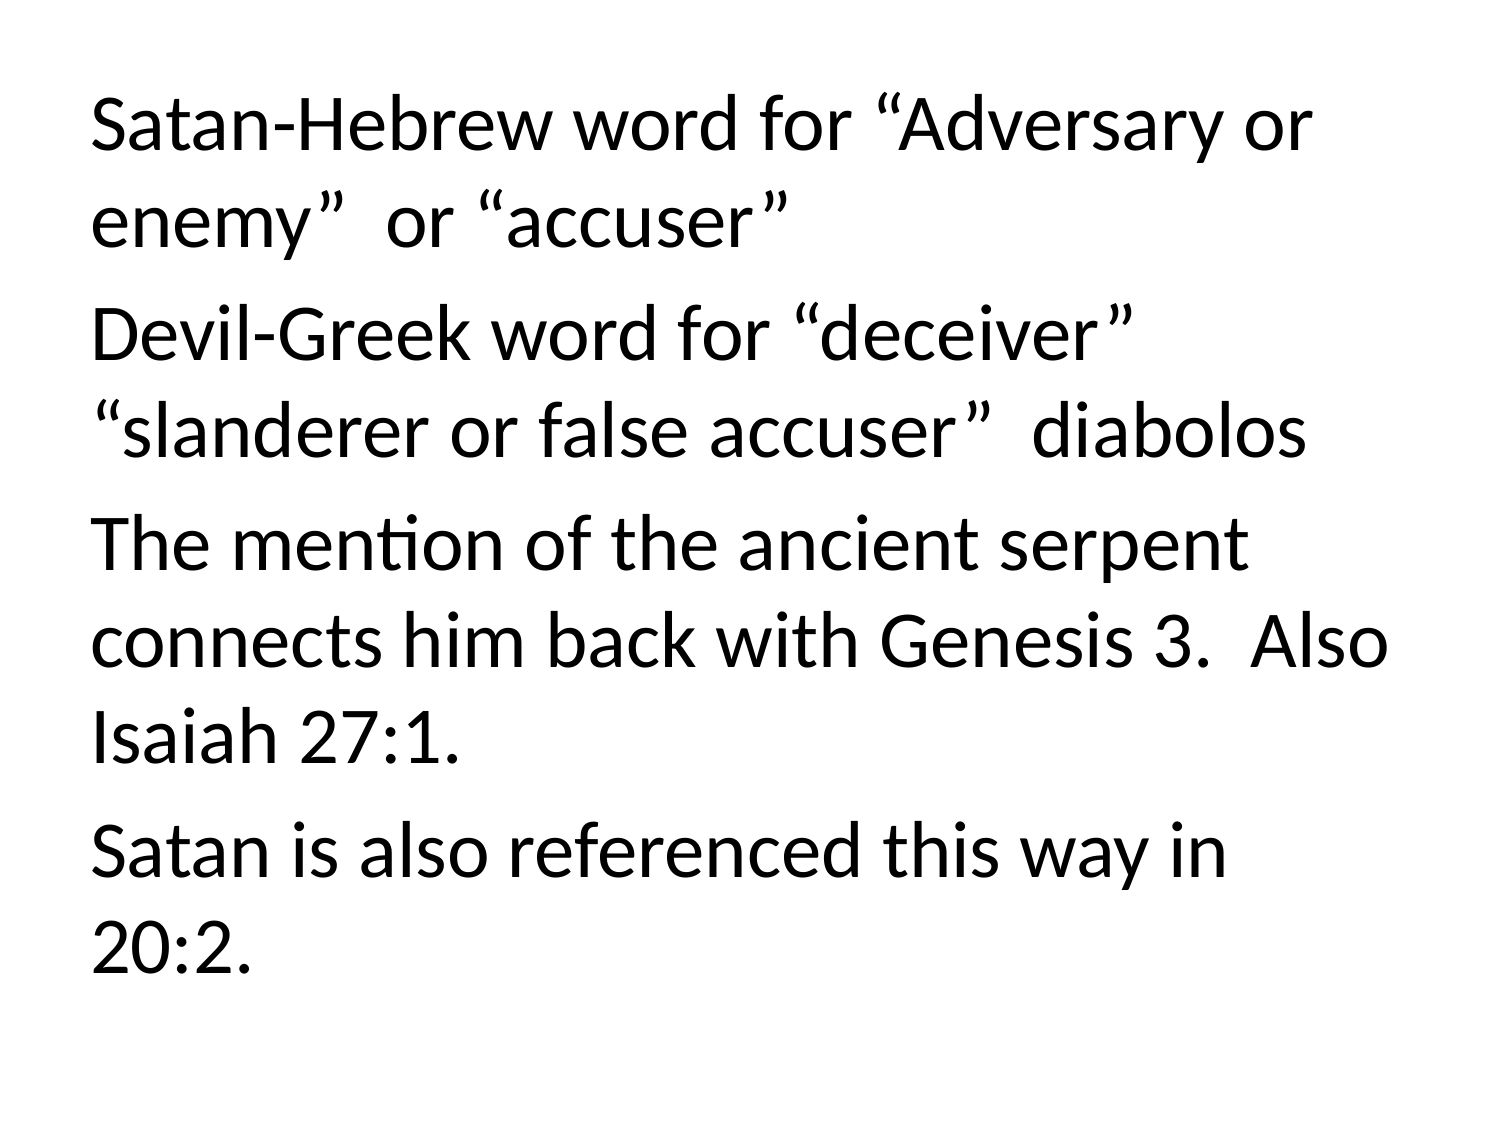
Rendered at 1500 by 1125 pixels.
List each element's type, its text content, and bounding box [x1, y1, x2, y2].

list Satan-Hebrew word for “Adversary or enemy” or “accuser” Devil-Greek word for “deceiver” “slanderer or false accuser” diabolos The mention of the ancient serpent connects him back with Genesis 3. Also Isaiah 27:1. Satan is also referenced this way in 20:2. [75, 62, 1425, 1005]
